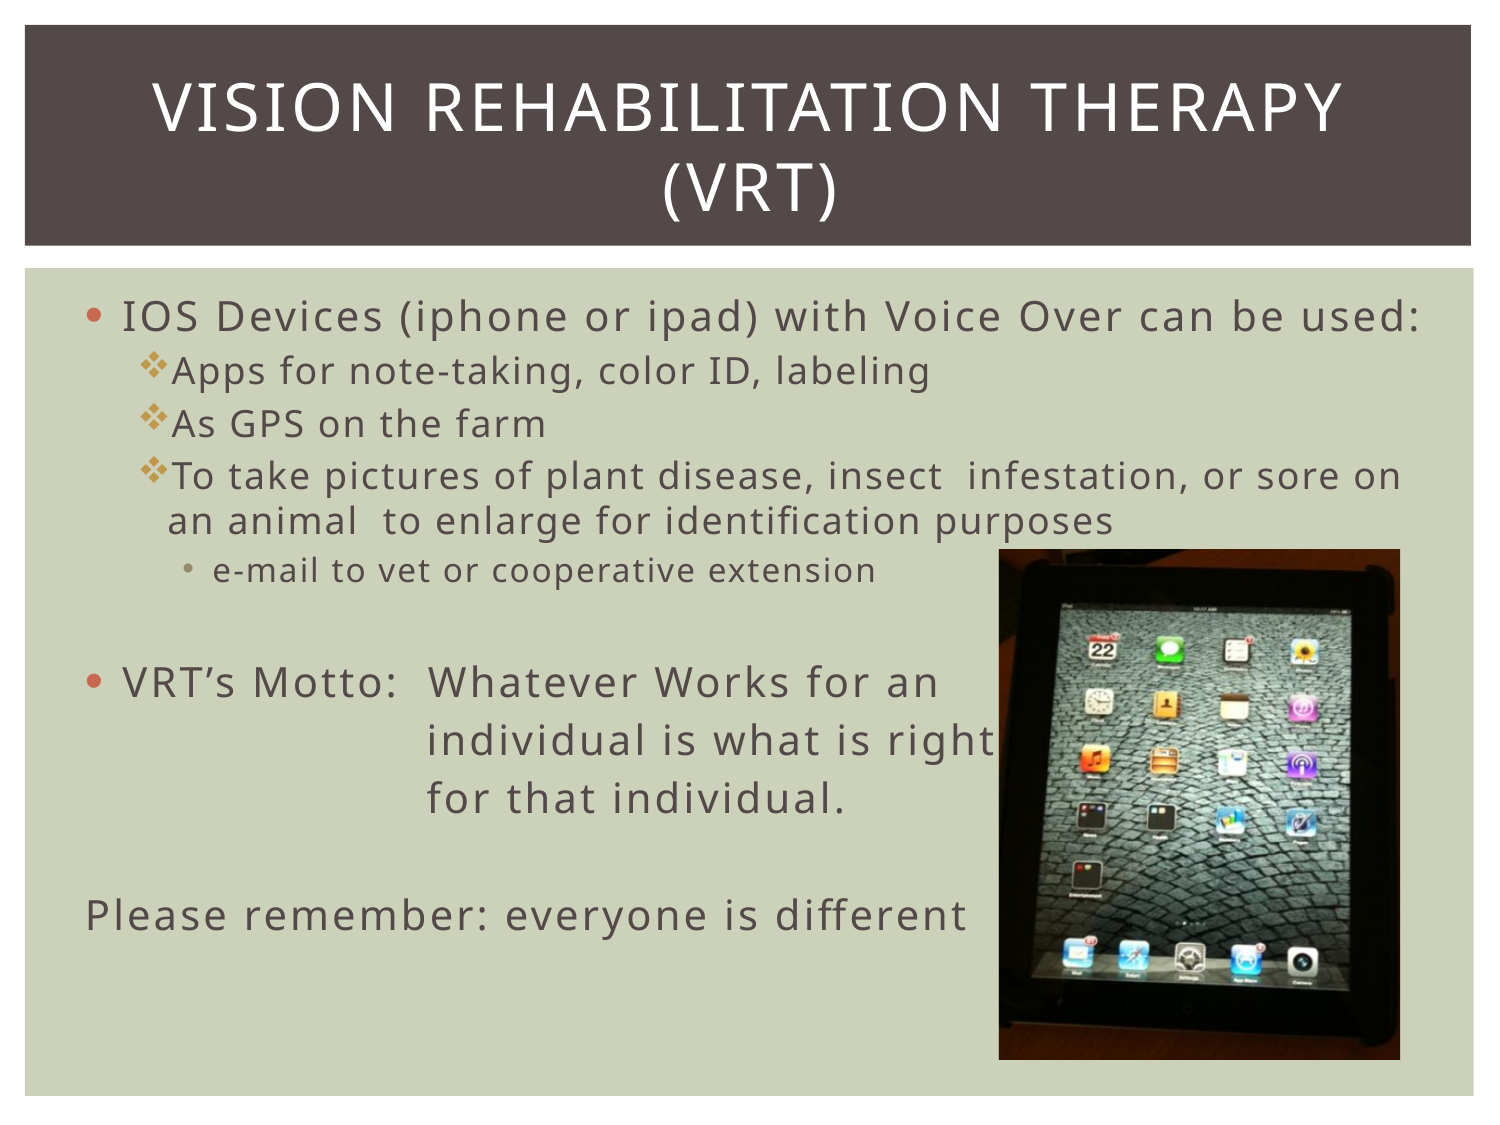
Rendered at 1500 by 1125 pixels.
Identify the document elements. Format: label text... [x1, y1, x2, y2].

picture [944, 549, 1454, 1060]
title Vision rehabilitation therapy (VRT) [62, 58, 1438, 232]
list IOS Devices (iphone or ipad) with Voice Over can be used: Apps for note-taking, color ID, labeling As GPS on the farm To take pictures of plant disease, insect infestation, or sore on an animal to enlarge for identification purposes e-mail to vet or cooperative extension VRT’s Motto: Whatever Works for an individual is what is right for that individual. Please remember: everyone is different [62, 281, 1442, 1088]
